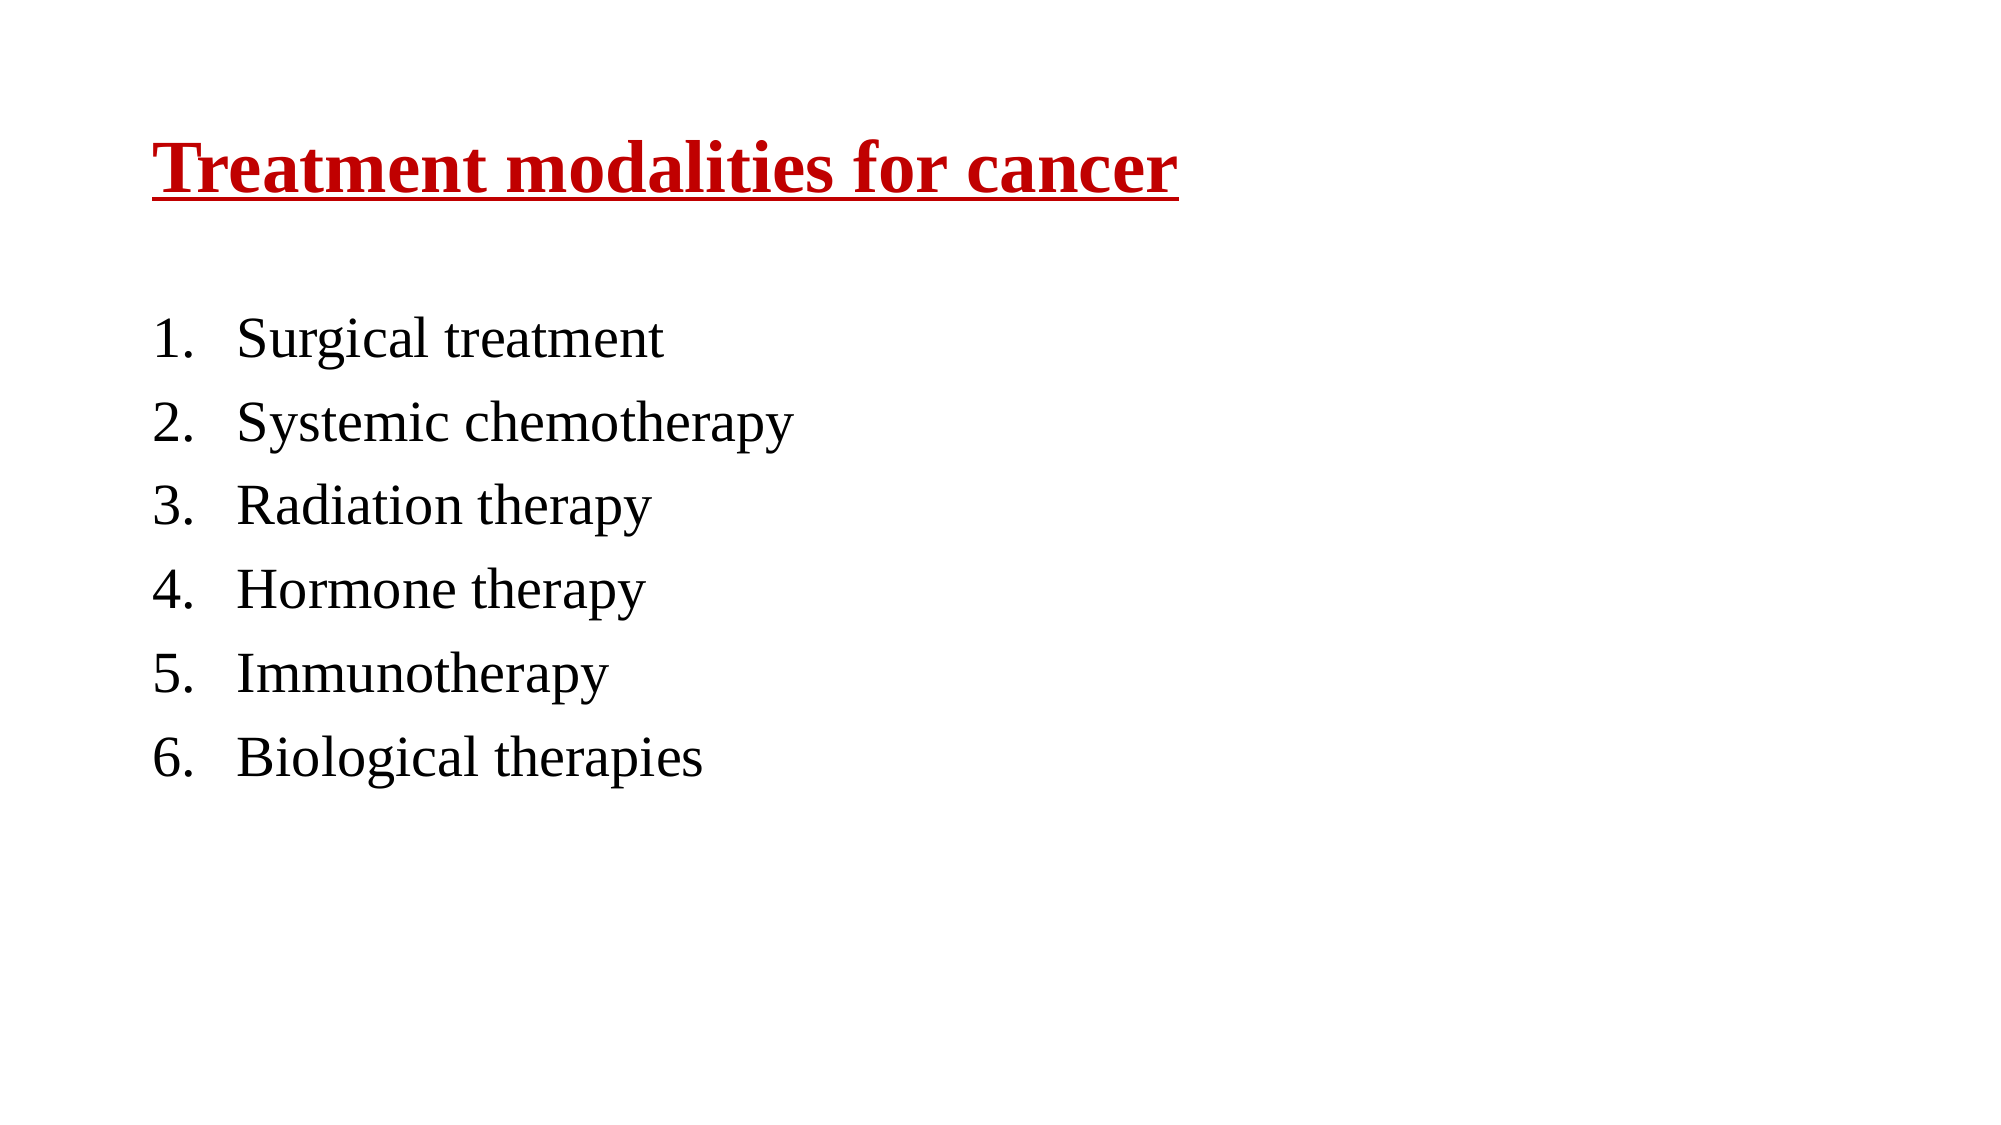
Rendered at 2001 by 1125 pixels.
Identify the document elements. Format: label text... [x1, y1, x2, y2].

list Surgical treatment Systemic chemotherapy Radiation therapy Hormone therapy Immunotherapy Biological therapies [137, 299, 1863, 1014]
title Treatment modalities for cancer [137, 59, 1863, 278]
